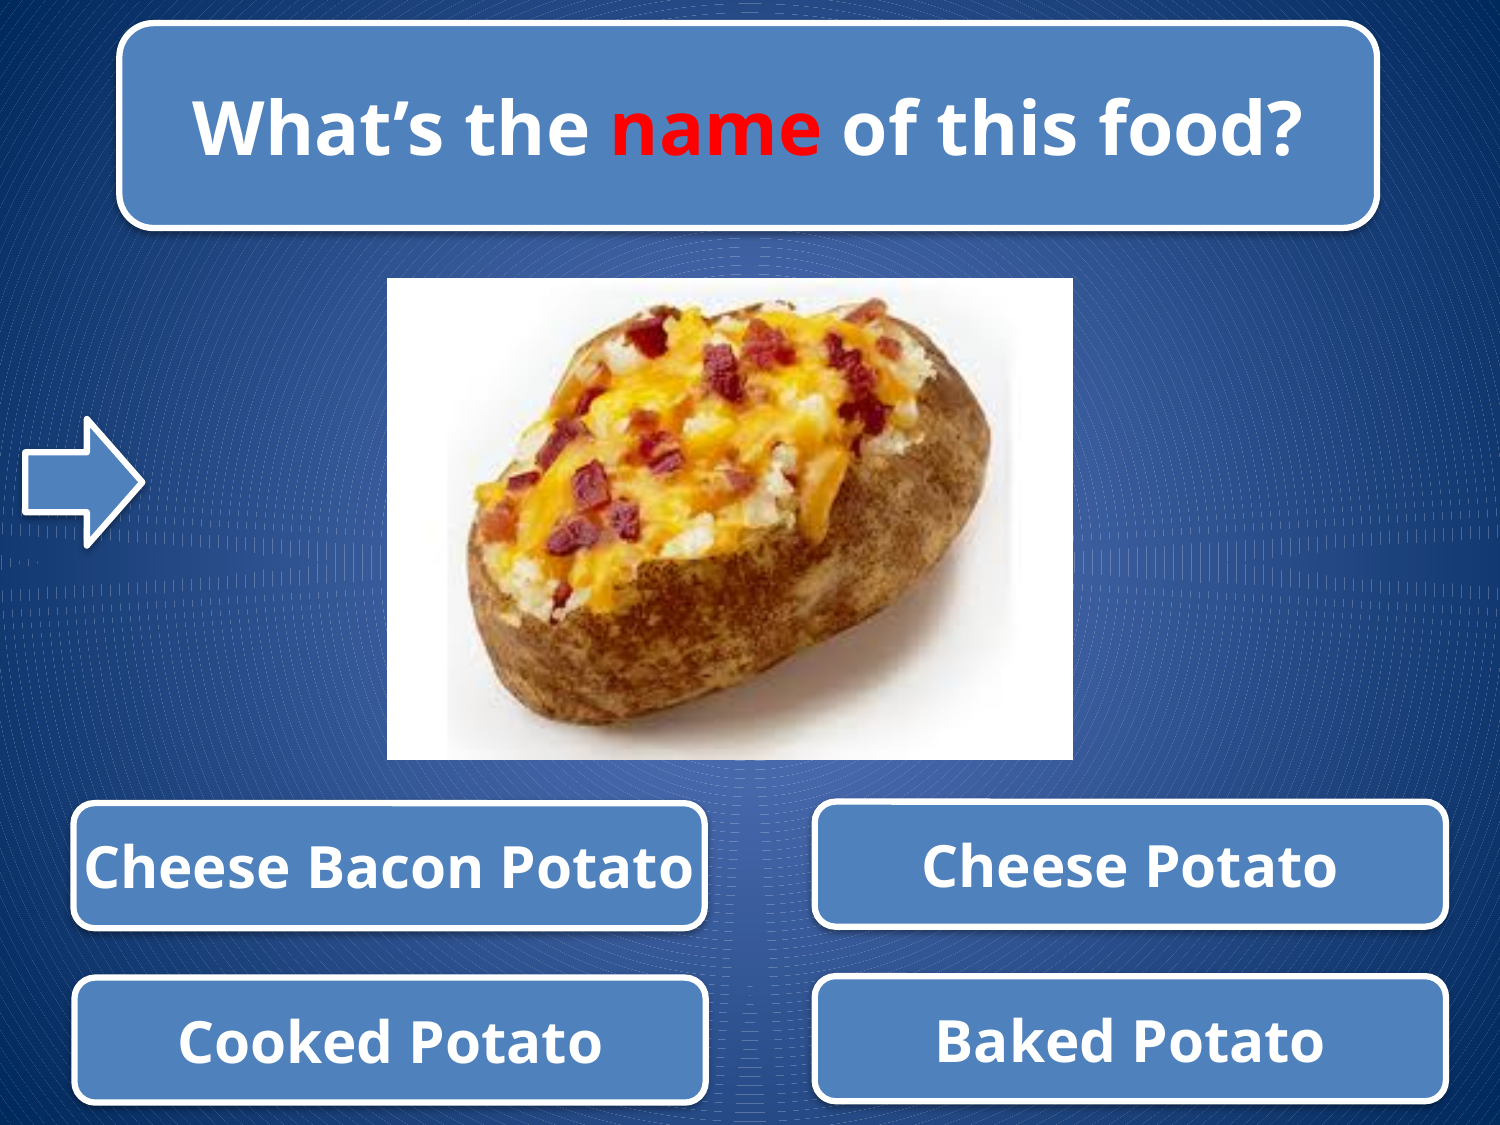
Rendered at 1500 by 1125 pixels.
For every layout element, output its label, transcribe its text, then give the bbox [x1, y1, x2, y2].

text_box What’s the name of this food? [116, 19, 1381, 232]
text_box Cooked Potato [71, 974, 709, 1106]
picture [386, 278, 1073, 760]
text_box Cheese Potato [811, 798, 1450, 930]
text_box [22, 415, 146, 549]
text_box Cheese Bacon Potato [70, 799, 708, 932]
text_box Baked Potato [811, 972, 1450, 1105]
